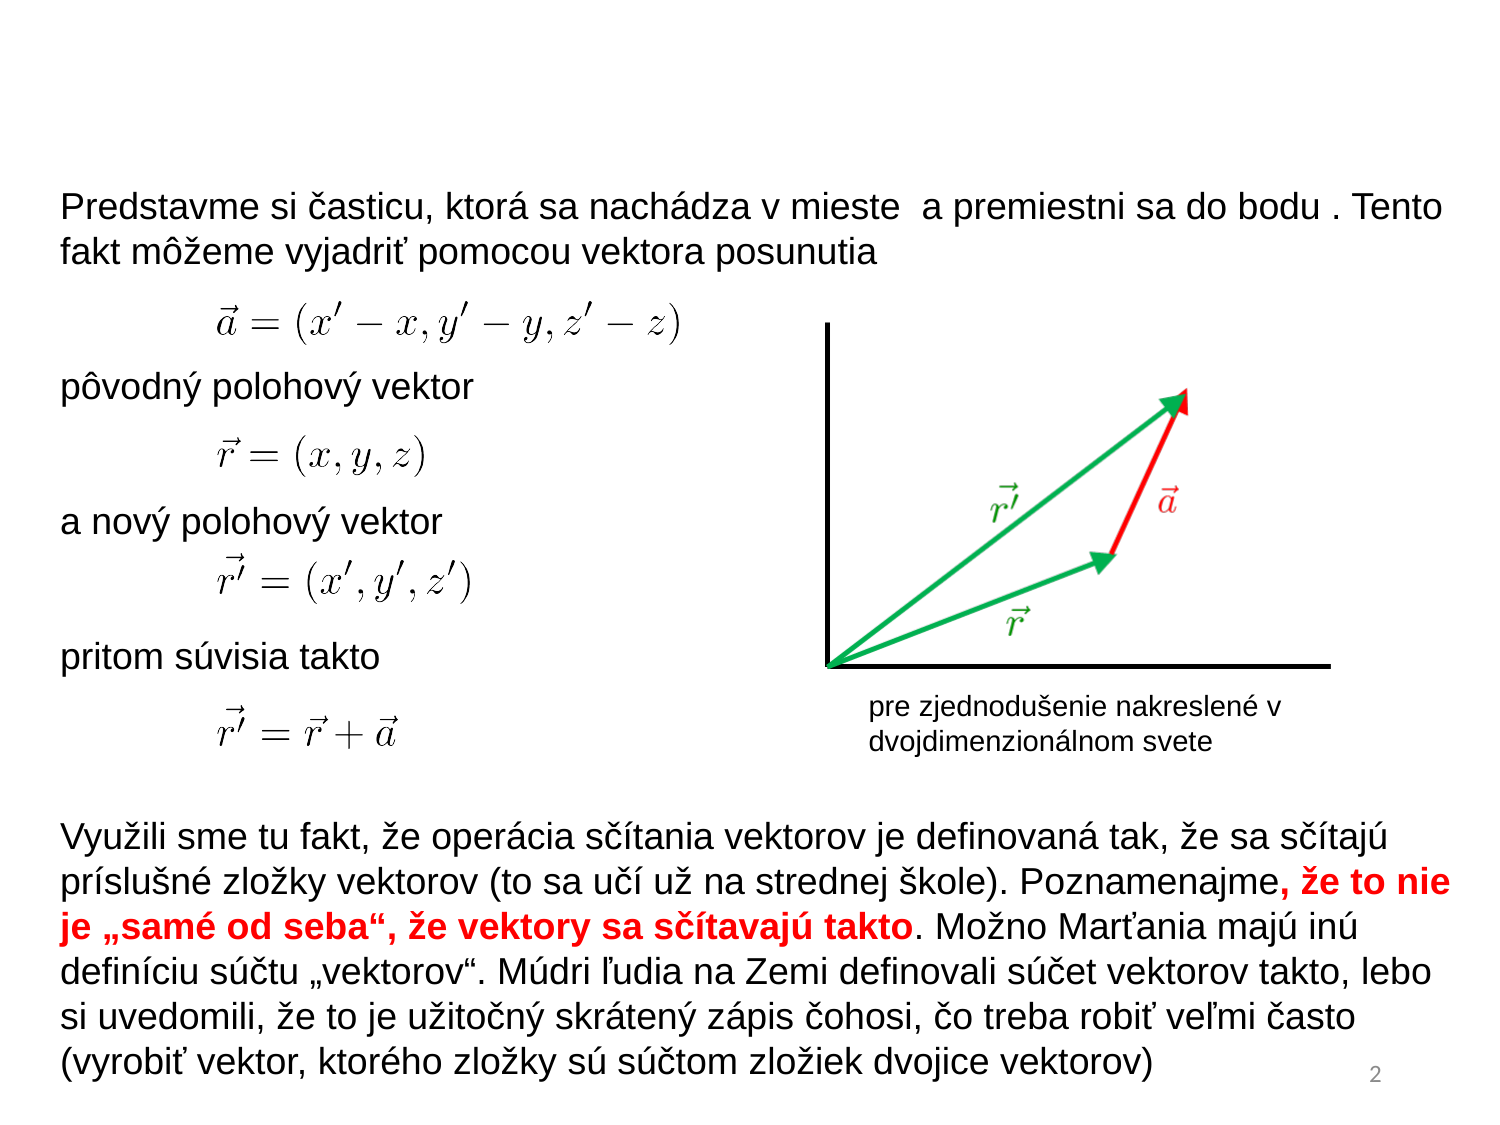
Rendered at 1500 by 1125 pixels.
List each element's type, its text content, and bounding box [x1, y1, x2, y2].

picture [217, 705, 398, 749]
picture [217, 553, 470, 604]
picture [217, 435, 424, 478]
picture [217, 300, 679, 345]
picture [825, 322, 1334, 670]
slide_number 2 [1059, 1042, 1397, 1103]
text_box pre zjednodušenie nakreslené v dvojdimenzionálnom svete [853, 680, 1306, 765]
